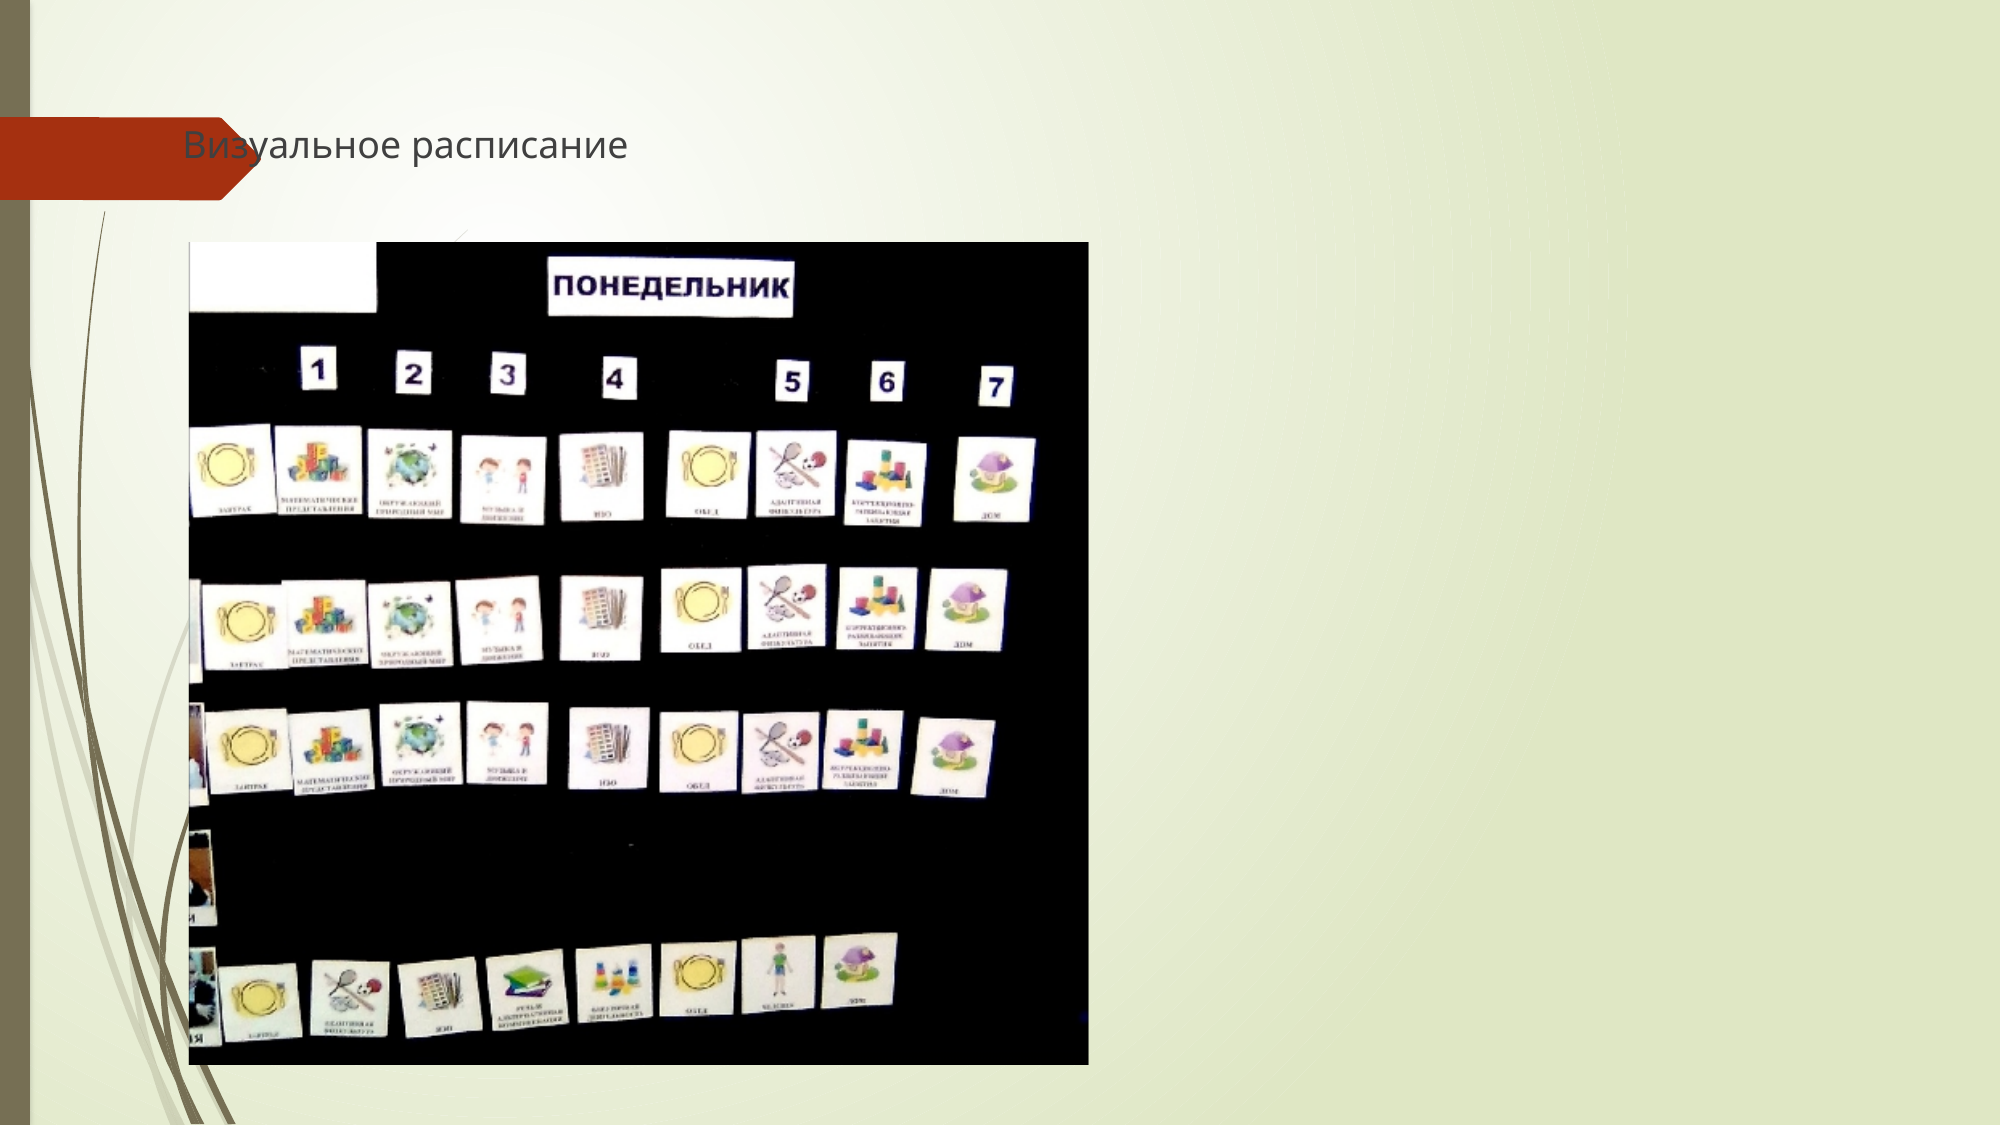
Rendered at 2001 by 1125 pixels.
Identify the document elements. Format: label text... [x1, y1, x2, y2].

list Визуальное расписание [111, 113, 1522, 991]
picture [188, 241, 1089, 1066]
